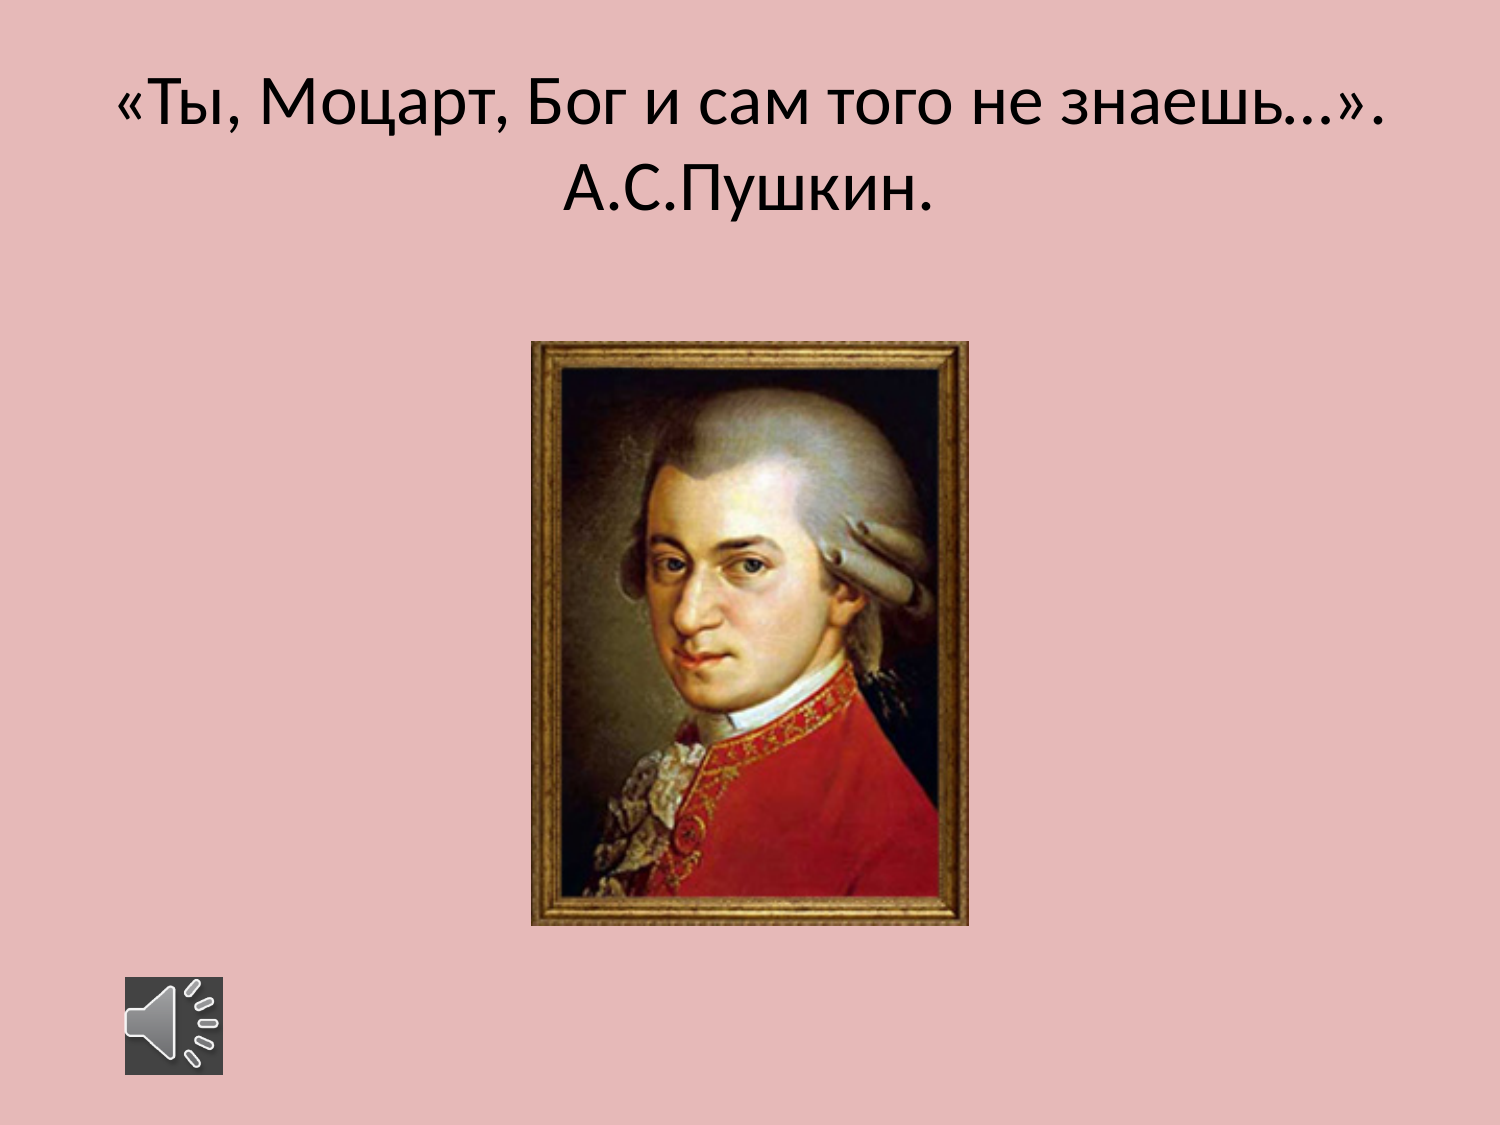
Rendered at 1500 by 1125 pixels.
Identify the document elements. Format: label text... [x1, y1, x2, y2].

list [530, 341, 969, 926]
title «Ты, Моцарт, Бог и сам того не знаешь…». А.С.Пушкин. [74, 44, 1426, 233]
picture [123, 975, 225, 1077]
